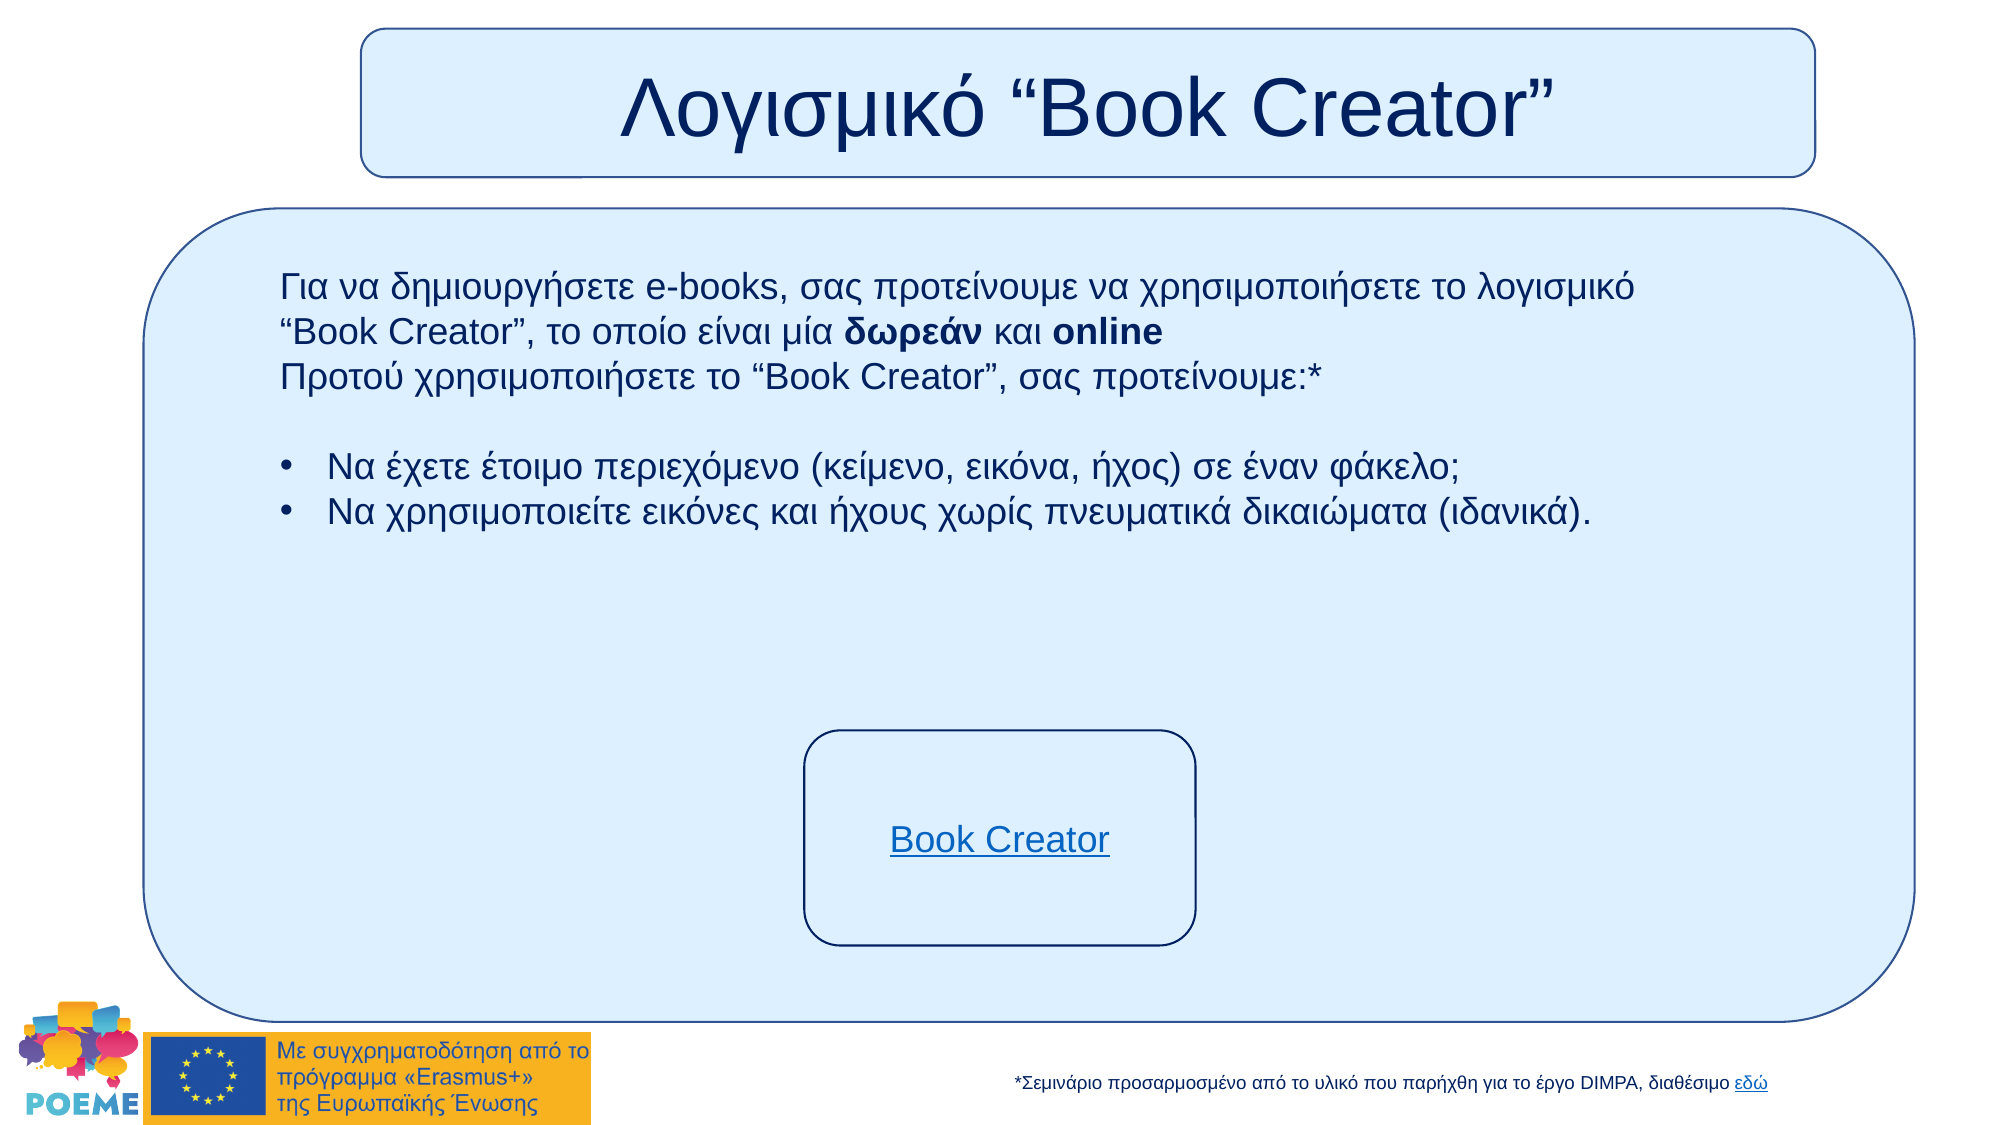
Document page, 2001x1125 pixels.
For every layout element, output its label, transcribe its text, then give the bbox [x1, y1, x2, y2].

text_box Book Creator [803, 729, 1197, 947]
text_box Για να δημιουργήσετε e-books, σας προτείνουμε να χρησιμοποιήσετε το λογισμικό “Book Creator”, το οποίο είναι μία δωρεάν και online Προτού χρησιμοποιήσετε το “Book Creator”, σας προτείνουμε:* Να έχετε έτοιμο περιεχόμενο (κείμενο, εικόνα, ήχος) σε έναν φάκελο; Να χρησιμοποιείτε εικόνες και ήχους χωρίς πνευματικά δικαιώματα (ιδανικά). [265, 254, 1677, 629]
picture [13, 993, 591, 1125]
text_box Λογισμικό “Book Creator” [359, 27, 1817, 179]
text_box [142, 207, 1916, 1023]
text_box *Σεμινάριο προσαρμοσμένο από το υλικό που παρήχθη για το έργο DIMPA, διαθέσιμο εδώ [999, 1063, 1790, 1123]
